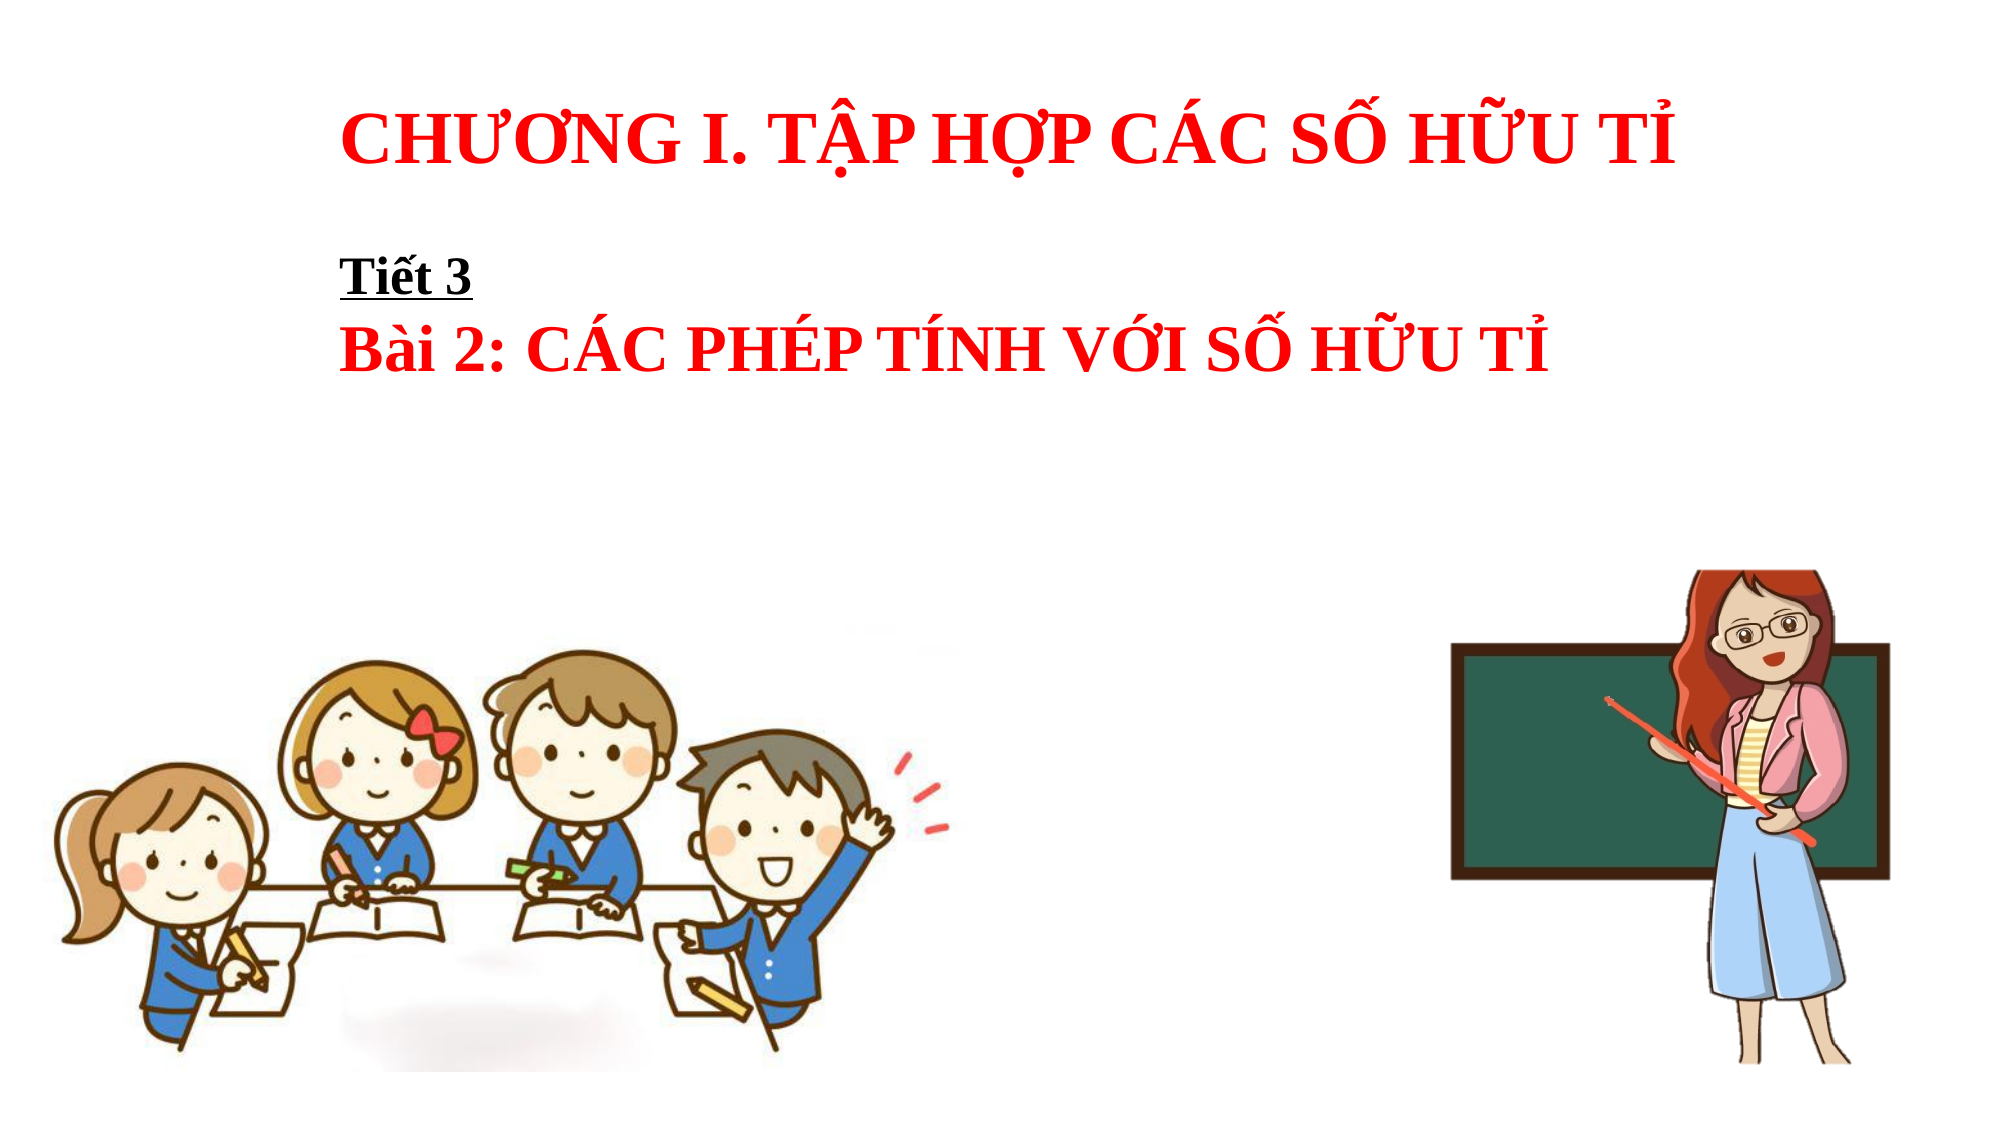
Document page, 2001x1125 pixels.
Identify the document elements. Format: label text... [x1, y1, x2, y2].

text_box Tiết 3 Bài 2: CÁC PHÉP TÍNH VỚI SỐ HỮU TỈ [324, 232, 1667, 393]
picture [1343, 508, 1999, 1125]
picture [22, 614, 983, 1072]
text_box CHƯƠNG I. TẬP HỢP CÁC SỐ HỮU TỈ [324, 81, 1731, 187]
